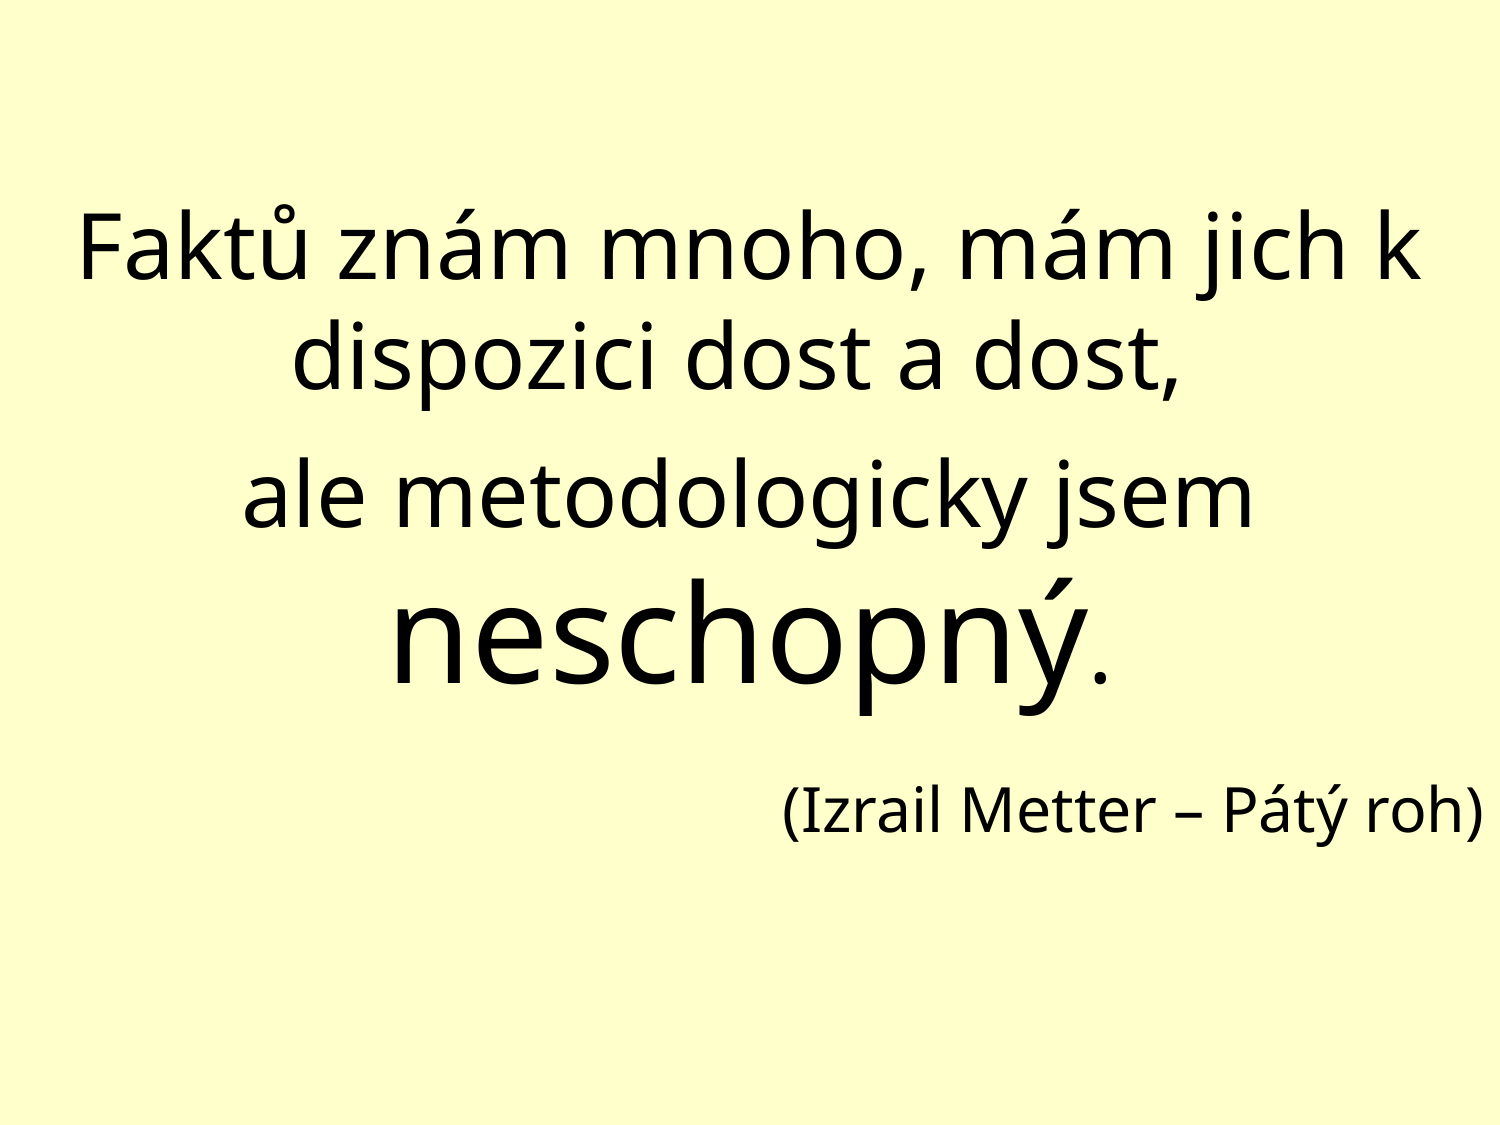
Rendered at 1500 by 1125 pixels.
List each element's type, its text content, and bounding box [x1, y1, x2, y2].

list Faktů znám mnoho, mám jich k dispozici dost a dost, ale metodologicky jsem neschopný. (Izrail Metter – Pátý roh) [0, 0, 1500, 1125]
